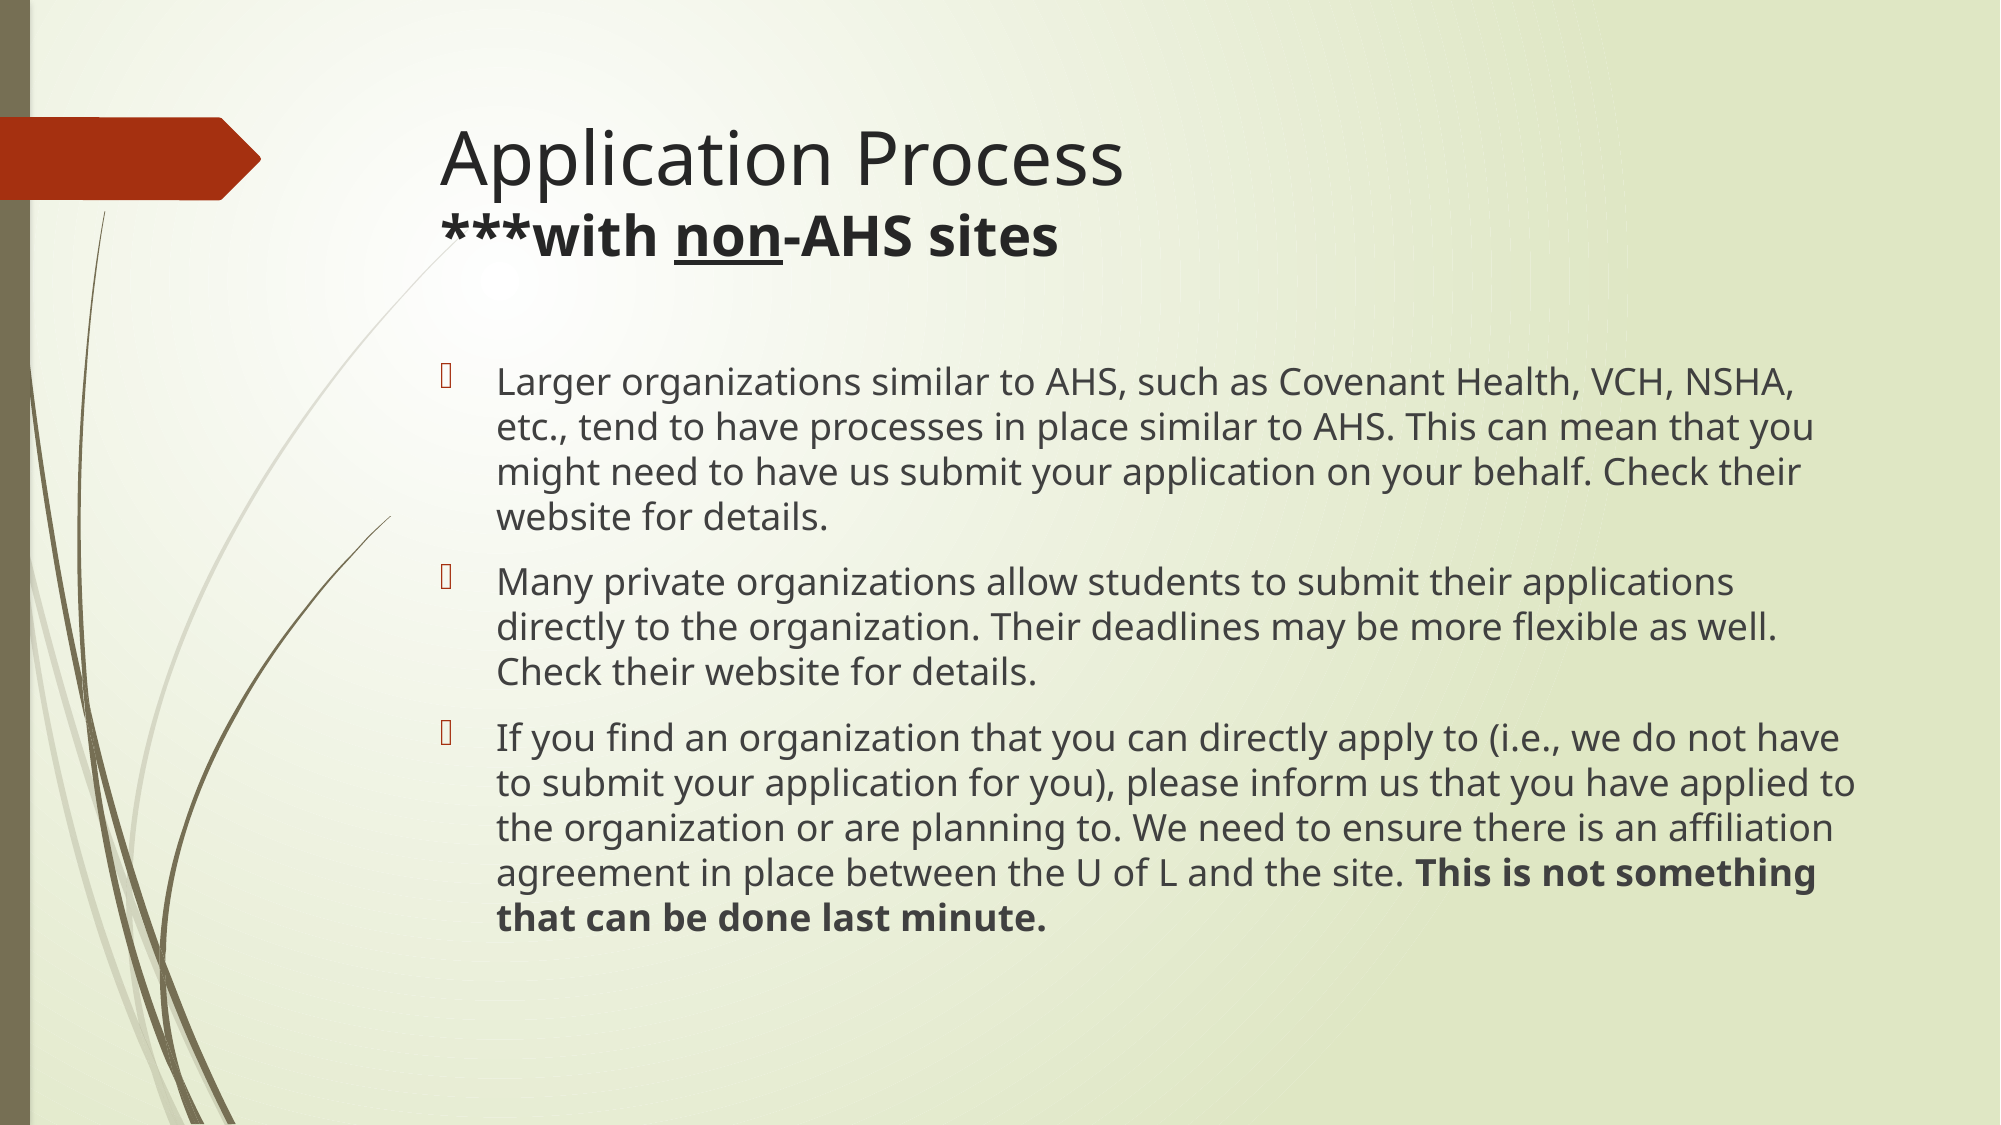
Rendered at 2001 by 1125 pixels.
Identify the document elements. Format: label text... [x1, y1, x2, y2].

list Larger organizations similar to AHS, such as Covenant Health, VCH, NSHA, etc., tend to have processes in place similar to AHS. This can mean that you might need to have us submit your application on your behalf. Check their website for details. Many private organizations allow students to submit their applications directly to the organization. Their deadlines may be more flexible as well. Check their website for details. If you find an organization that you can directly apply to (i.e., we do not have to submit your application for you), please inform us that you have applied to the organization or are planning to. We need to ensure there is an affiliation agreement in place between the U of L and the site. This is not something that can be done last minute. [424, 350, 1888, 970]
title Application Process ***with non-AHS sites [425, 102, 1888, 313]
